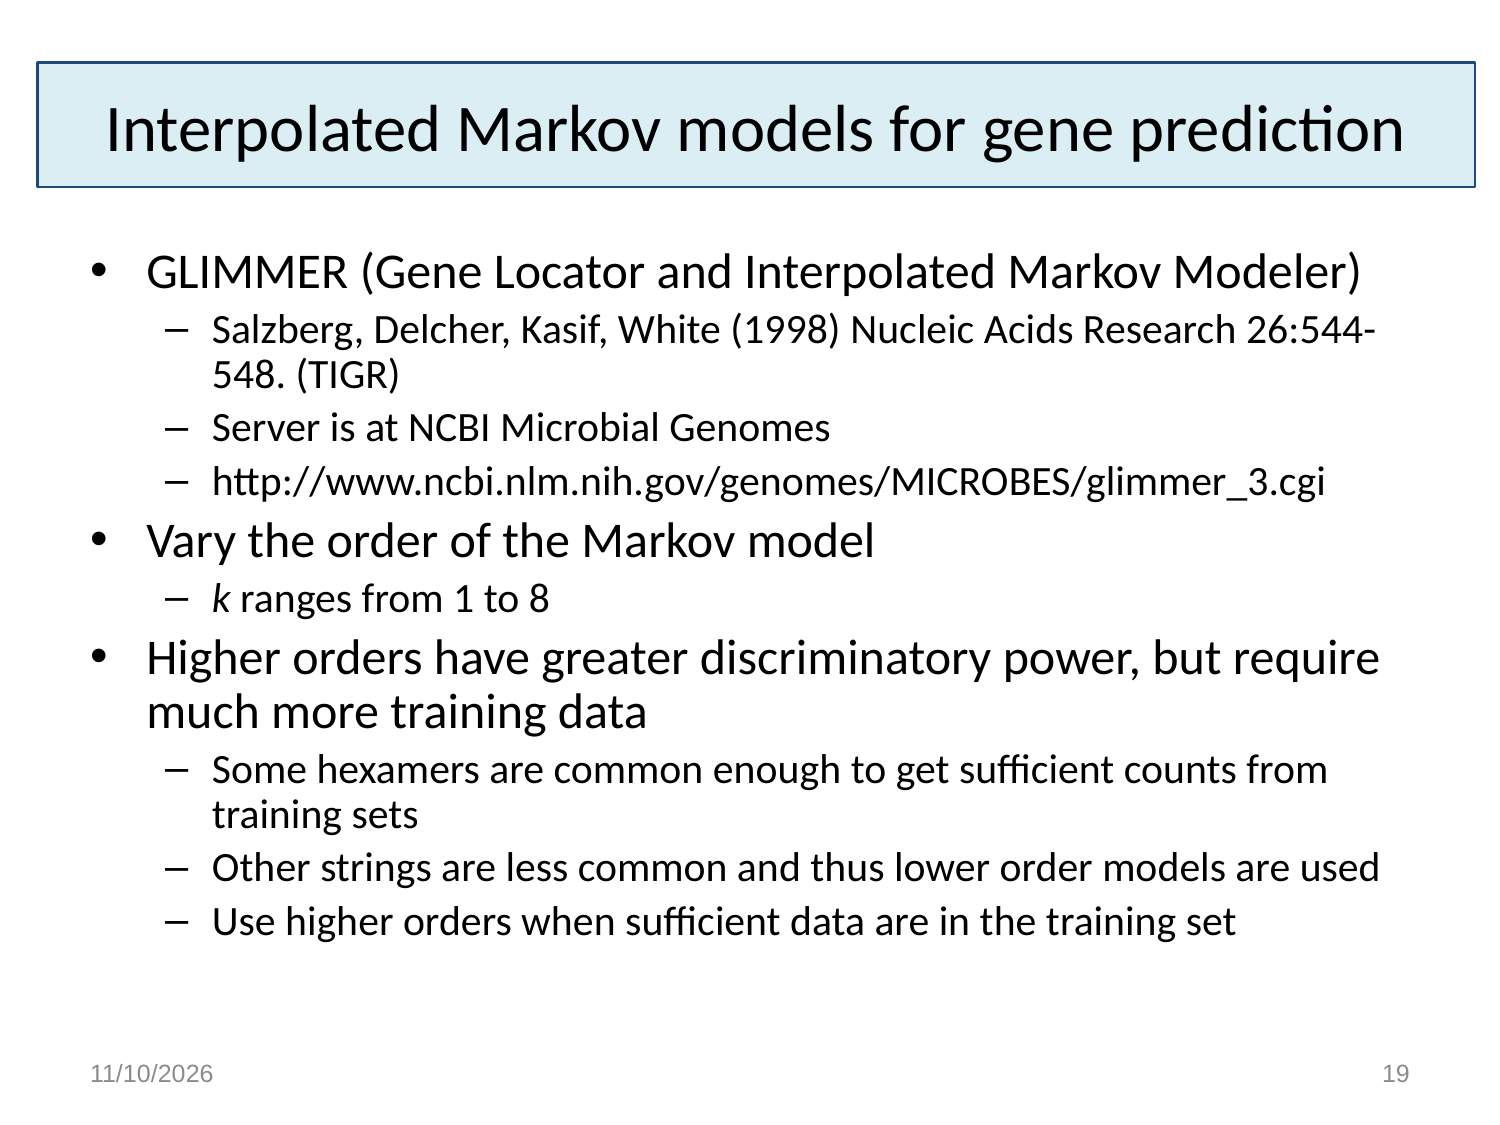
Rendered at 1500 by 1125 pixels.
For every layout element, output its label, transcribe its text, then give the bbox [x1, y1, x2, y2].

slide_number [75, 1042, 425, 1103]
list GLIMMER (Gene Locator and Interpolated Markov Modeler) Salzberg, Delcher, Kasif, White (1998) Nucleic Acids Research 26:544-548. (TIGR) Server is at NCBI Microbial Genomes http://www.ncbi.nlm.nih.gov/genomes/MICROBES/glimmer_3.cgi Vary the order of the Markov model k ranges from 1 to 8 Higher orders have greater discriminatory power, but require much more training data Some hexamers are common enough to get sufficient counts from training sets Other strings are less common and thus lower order models are used Use higher orders when sufficient data are in the training set [75, 237, 1425, 1030]
slide_number 19 [1074, 1042, 1425, 1103]
title Interpolated Markov models for gene prediction [36, 61, 1476, 188]
